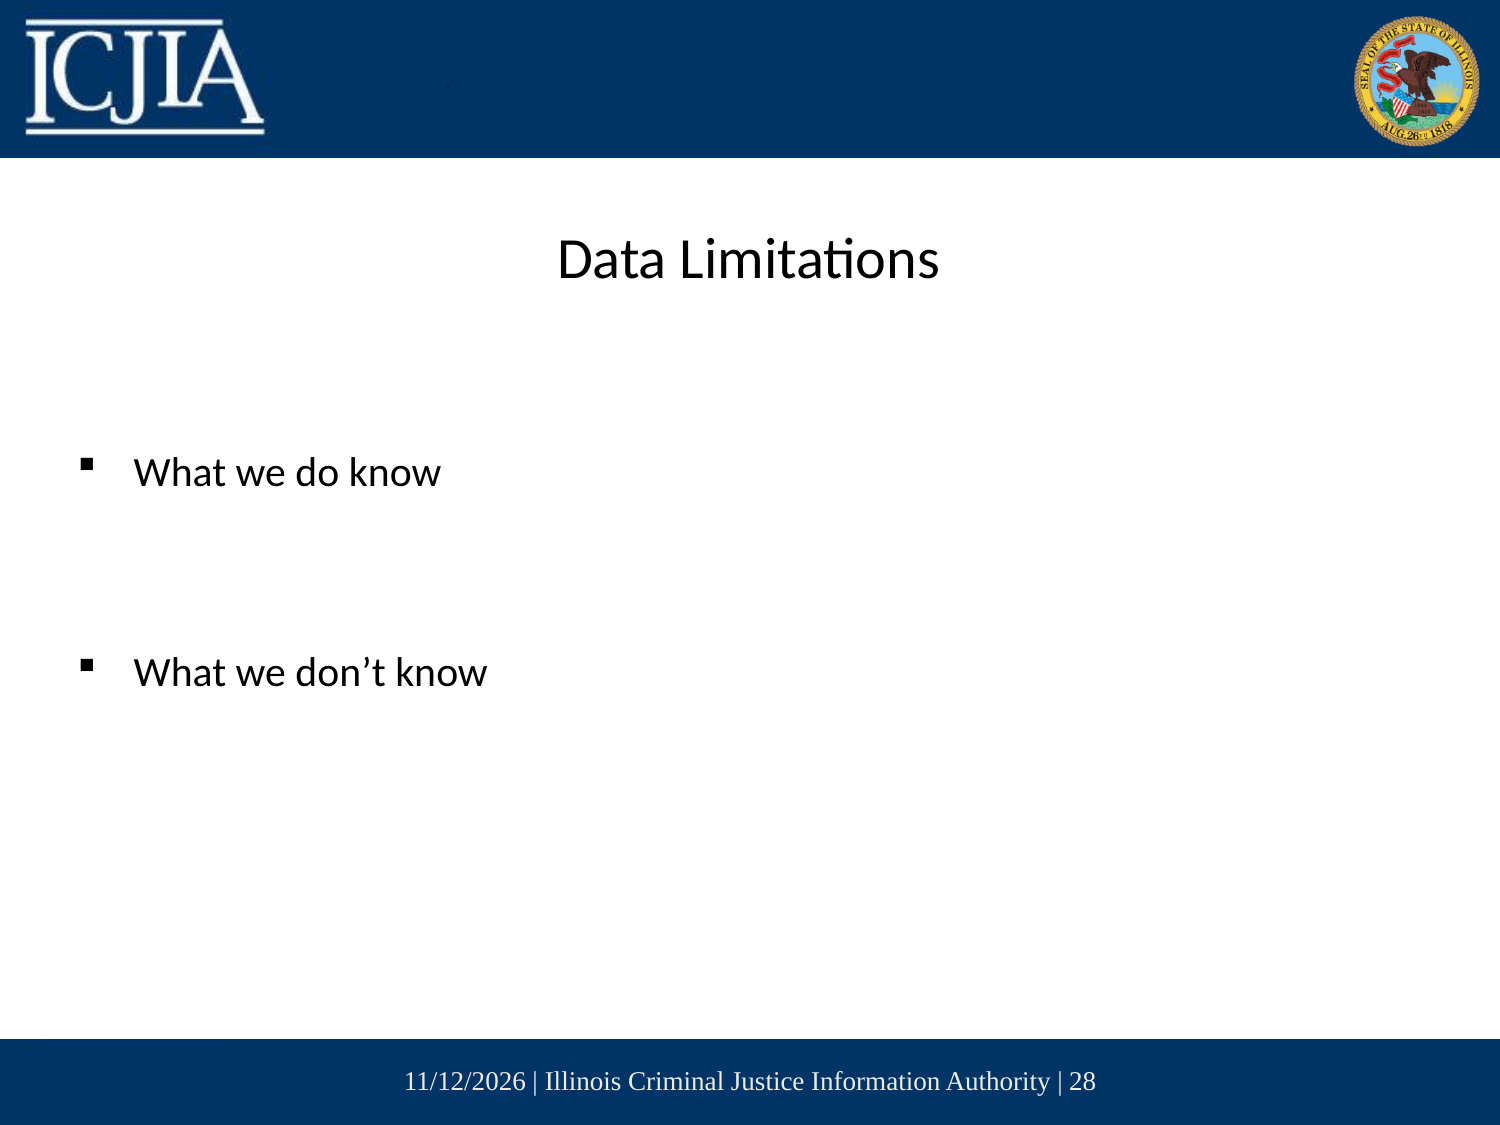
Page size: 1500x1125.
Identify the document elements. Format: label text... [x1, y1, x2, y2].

text_box Data Limitations [61, 212, 1436, 298]
picture [0, 0, 1500, 158]
footer 12/7/2016 | Illinois Criminal Justice Information Authority | 28 [300, 1050, 1200, 1110]
text_box What we do know What we don’t know [62, 387, 1438, 703]
picture [0, 1039, 1500, 1125]
